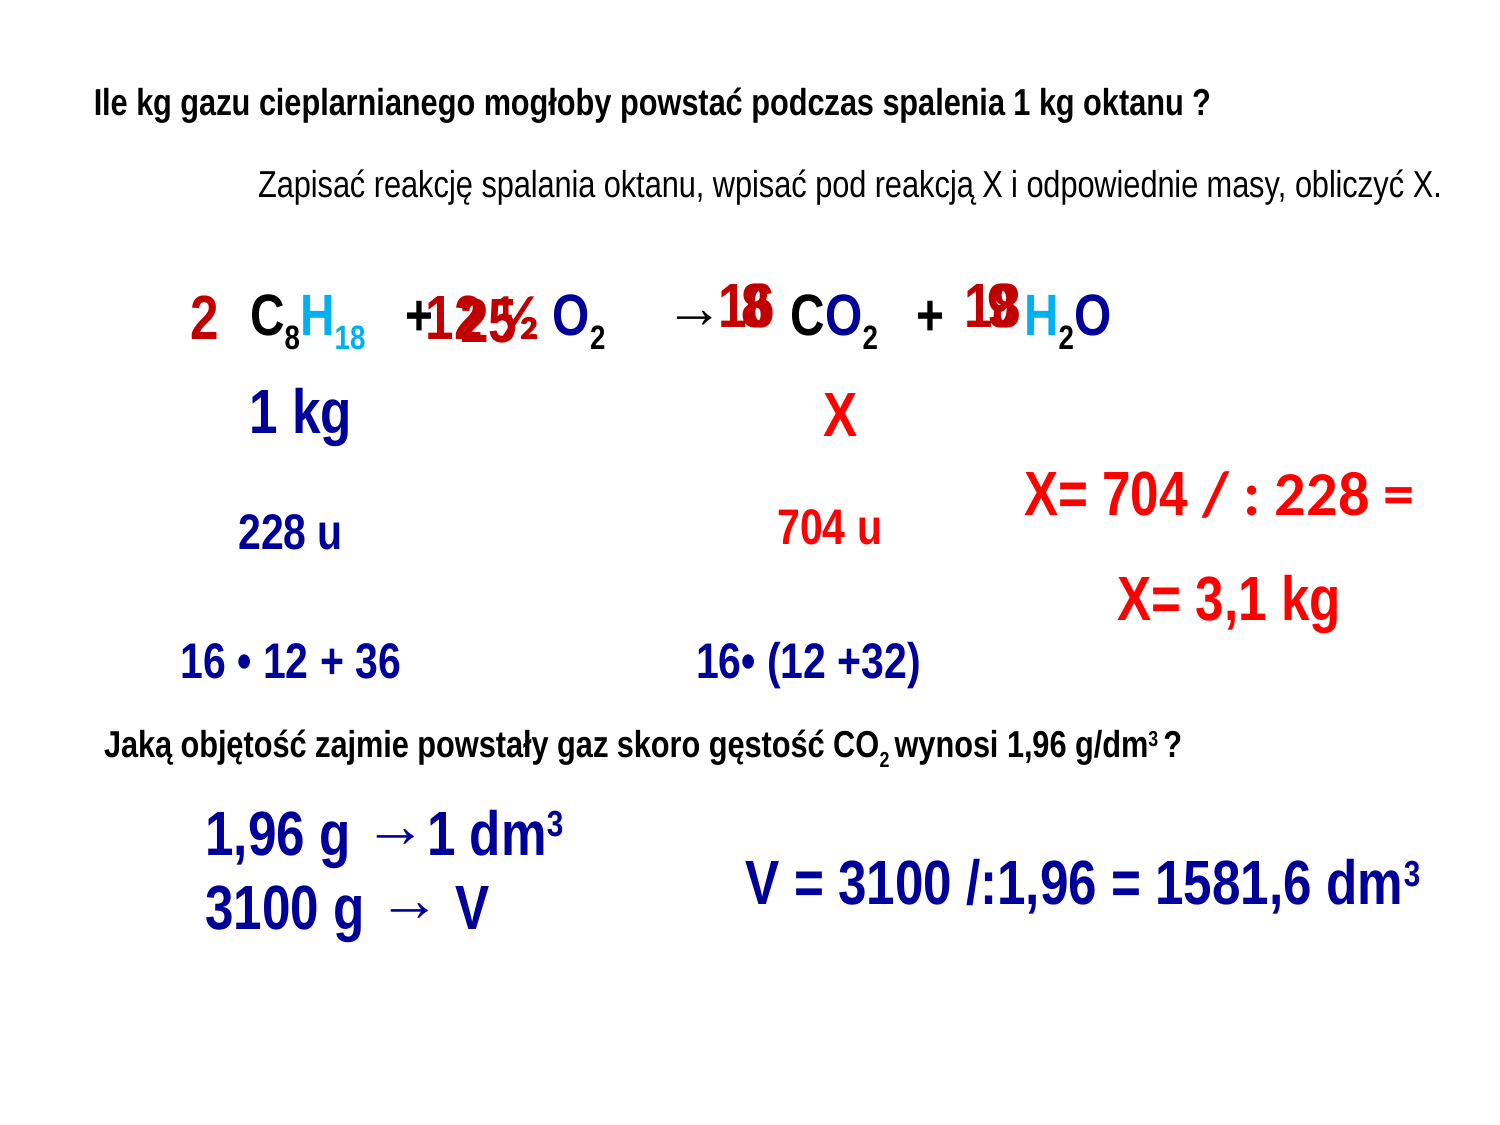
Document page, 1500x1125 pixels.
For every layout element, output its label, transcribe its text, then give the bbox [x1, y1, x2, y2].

text_box 1,96 g →1 dm3 3100 g → V [190, 785, 579, 950]
text_box X= 3,1 kg [1102, 550, 1357, 641]
text_box 228 u [223, 492, 359, 567]
text_box 2 [176, 269, 235, 360]
text_box 16• (12 +32) [681, 621, 937, 696]
text_box X [808, 366, 873, 456]
text_box C8H18 + O2 → CO2 + H2O [235, 269, 1127, 364]
text_box 25 [445, 272, 533, 363]
text_box Jaką objętość zajmie powstały gaz skoro gęstość CO2 wynosi 1,96 g/dm3 ? [89, 712, 1206, 779]
text_box 16 • 12 + 36 [165, 621, 417, 696]
text_box Zapisać reakcję spalania oktanu, wpisać pod reakcją X i odpowiednie masy, obliczyć X. [243, 152, 1466, 213]
text_box X= 704 / : 228 = [1009, 445, 1445, 535]
text_box 704 u [762, 486, 898, 562]
text_box 1 kg [234, 363, 368, 453]
text_box 16 [703, 257, 791, 348]
text_box 12 ½ [410, 269, 556, 360]
text_box V = 3100 /:1,96 = 1581,6 dm3 [731, 834, 1436, 925]
text_box 18 [949, 257, 1037, 348]
text_box Ile kg gazu cieplarnianego mogłoby powstać podczas spalenia 1 kg oktanu ? [78, 70, 1235, 130]
